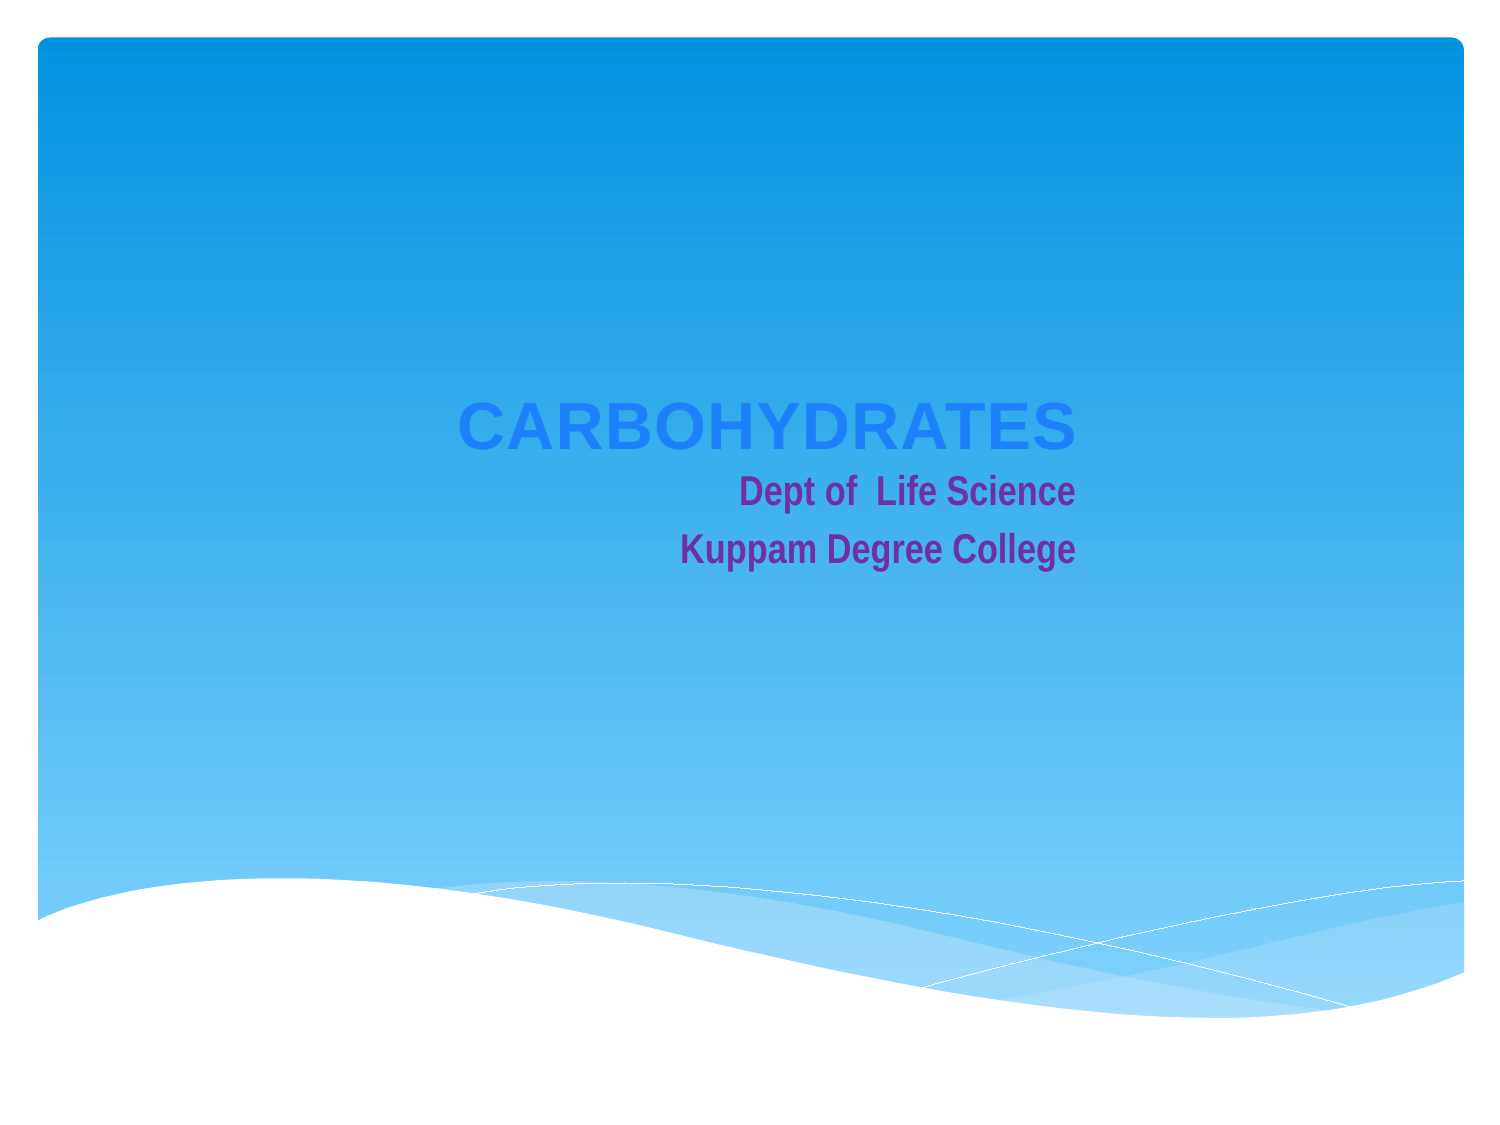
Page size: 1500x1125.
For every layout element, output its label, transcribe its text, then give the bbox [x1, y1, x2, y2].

subtitle Dept of Life Science Kuppam Degree College [41, 456, 1092, 657]
title CARBOHYDRATES [312, 0, 1222, 471]
